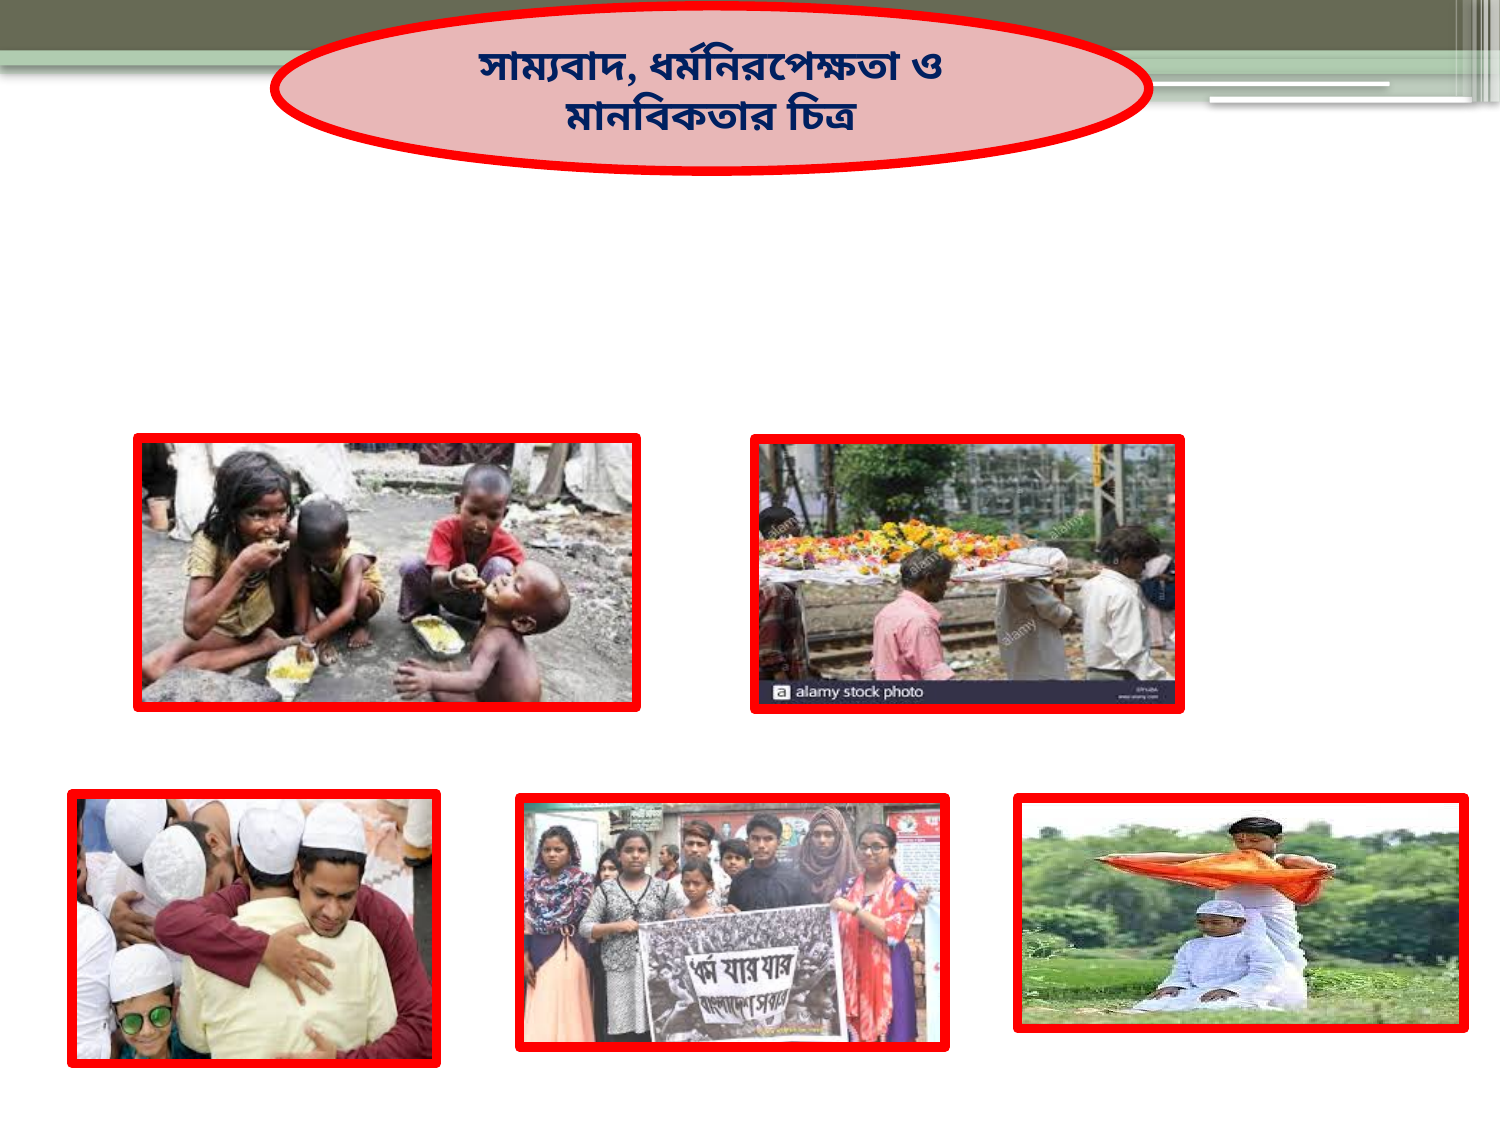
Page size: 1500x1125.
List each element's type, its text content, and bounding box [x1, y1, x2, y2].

picture [523, 802, 941, 1043]
picture [758, 443, 1176, 705]
picture [141, 442, 633, 703]
picture [1022, 802, 1460, 1024]
picture [76, 798, 432, 1059]
text_box সাম্যবাদ, ধর্মনিরপেক্ষতা ও মানবিকতার চিত্র [273, 4, 1151, 173]
